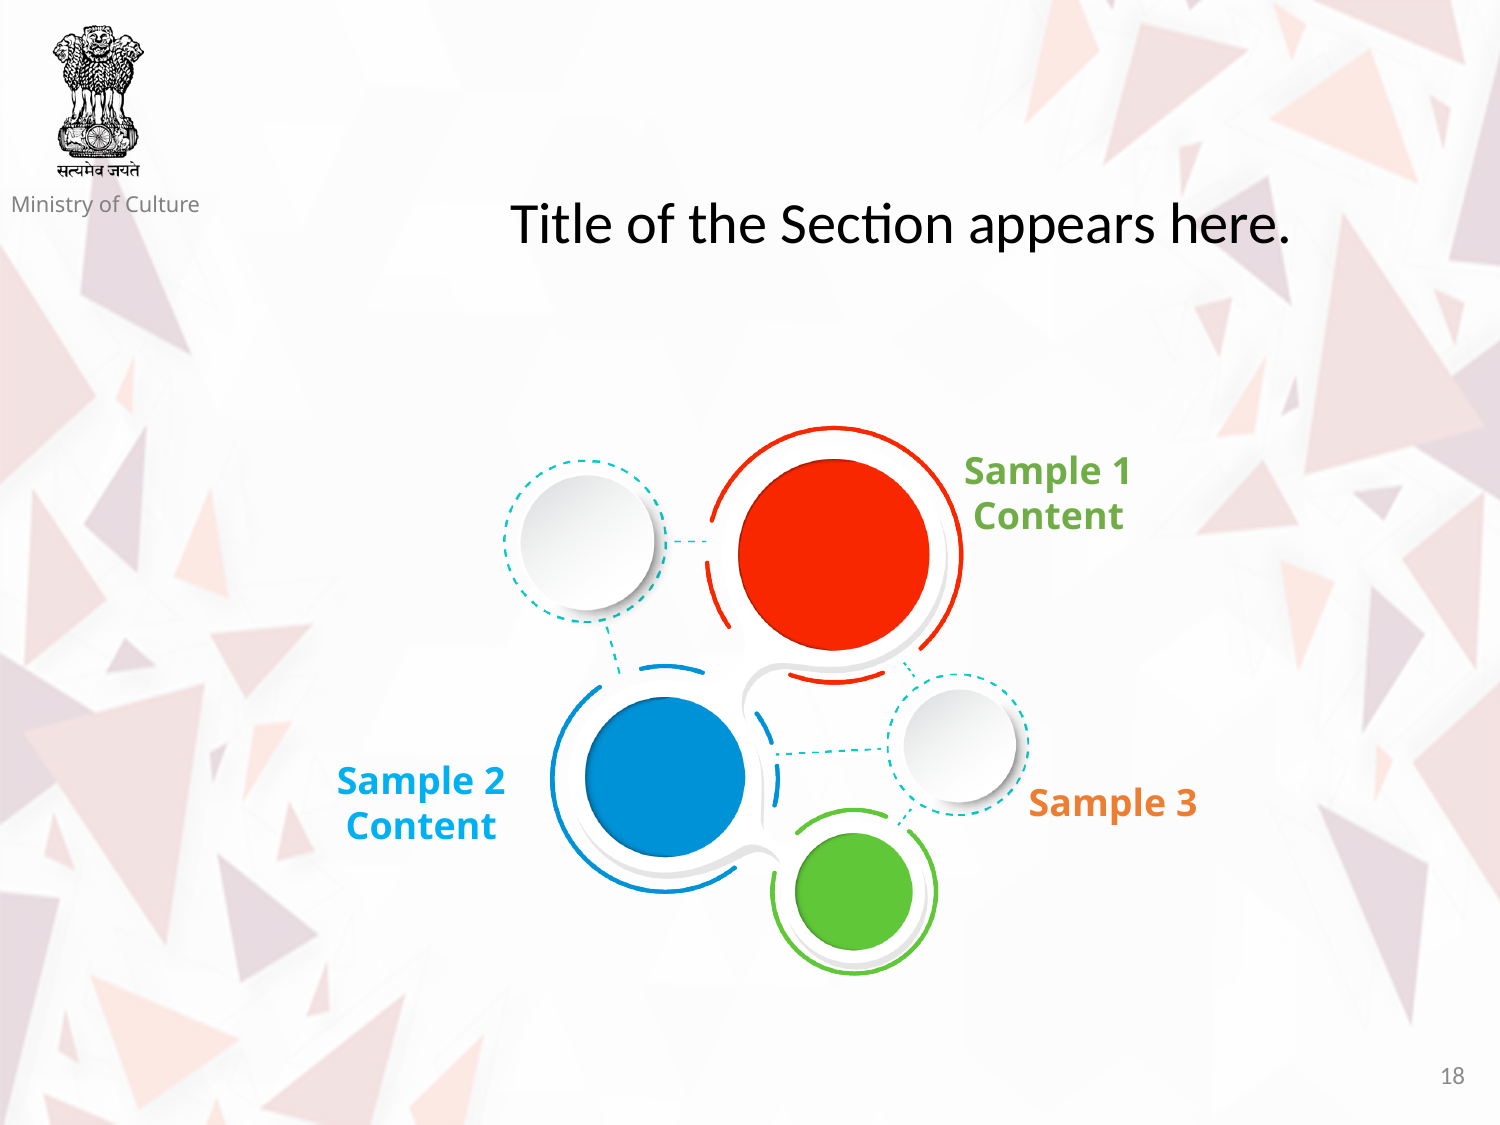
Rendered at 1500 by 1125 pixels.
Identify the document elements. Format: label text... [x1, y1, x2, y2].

text_box Sample 2 Content [217, 749, 502, 855]
text_box Sample 3 [1034, 772, 1291, 892]
picture [502, 425, 1034, 976]
text_box Title of the Section appears here. [410, 186, 1392, 305]
picture [51, 23, 144, 179]
text_box Sample 1 Content [1034, 439, 1226, 545]
slide_number 18 [1142, 1044, 1481, 1105]
